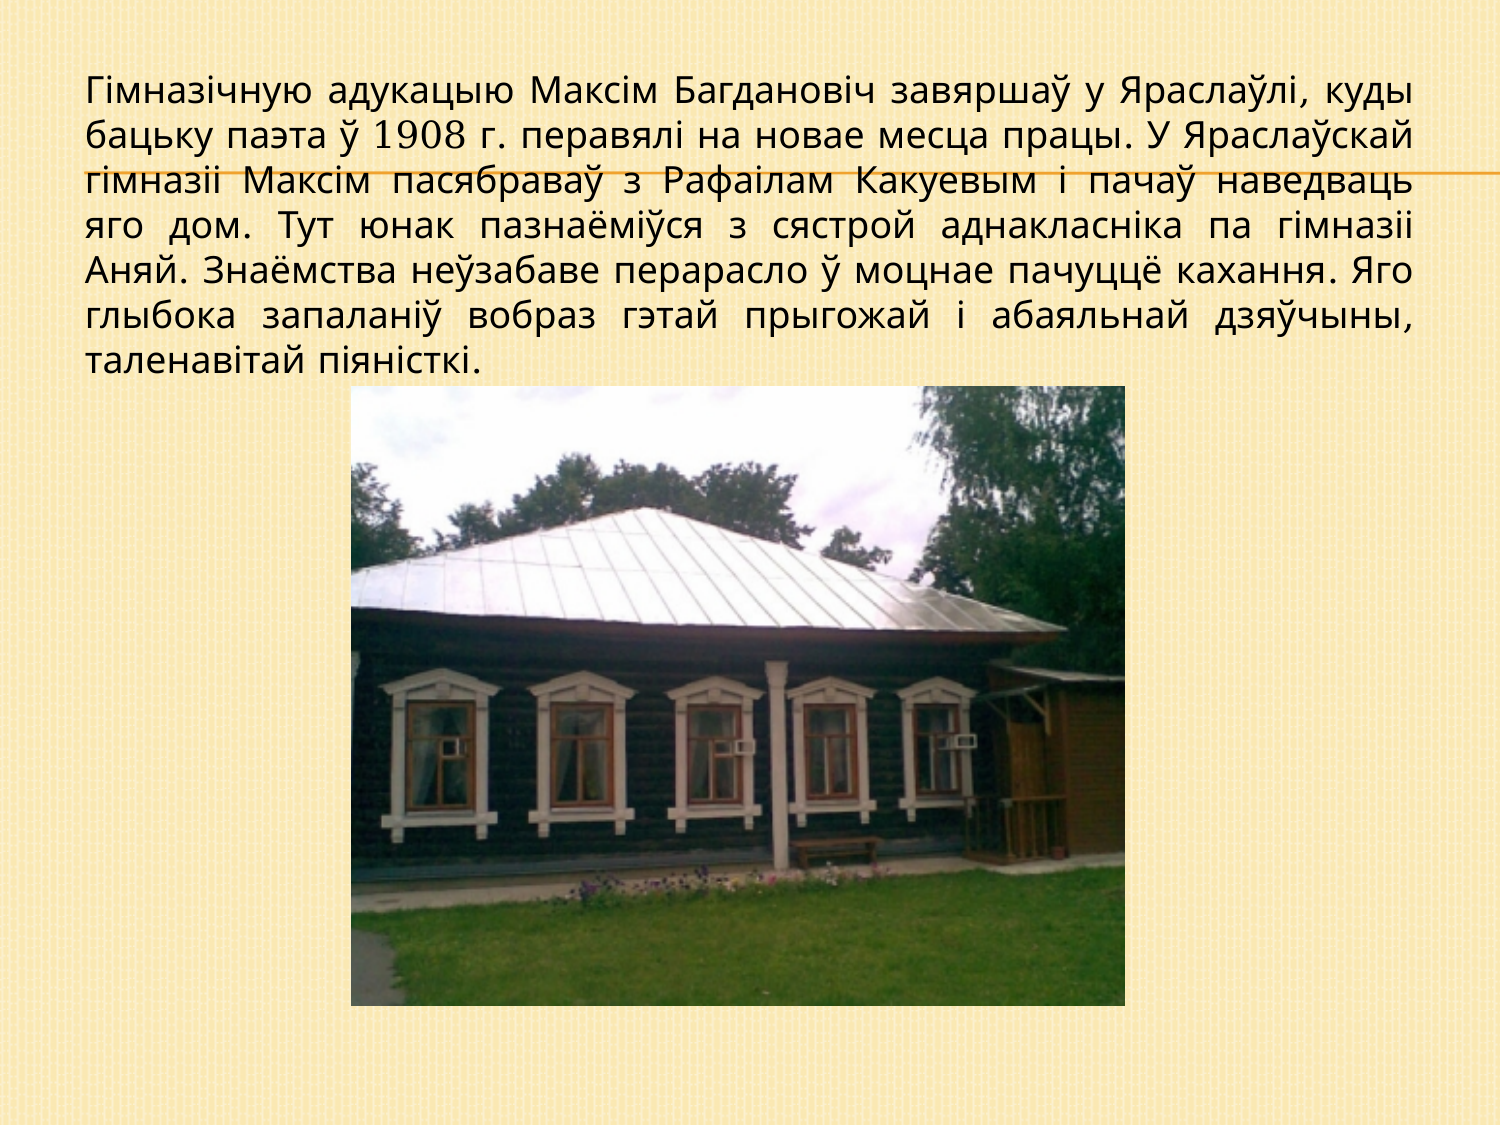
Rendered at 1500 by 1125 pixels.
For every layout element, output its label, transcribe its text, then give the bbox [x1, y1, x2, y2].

text_box Гімназічную адукацыю Максім Багдановіч завяршаў у Яраслаўлі, куды бацьку паэта ў 1908 г. перавялі на новае месца працы. У Яраслаўскай гімназіі Максім пасябраваў з Рафаілам Какуевым і пачаў наведваць яго дом. Тут юнак пазнаёміўся з сястрой аднакласніка па гімназіі Аняй. Знаёмства неўзабаве перарасло ў моцнае пачуццё кахання. Яго глыбока запаланіў вобраз гэтай прыгожай і абаяльнай дзяўчыны, таленавітай піяністкі. [70, 58, 1430, 524]
picture [351, 386, 1126, 1006]
